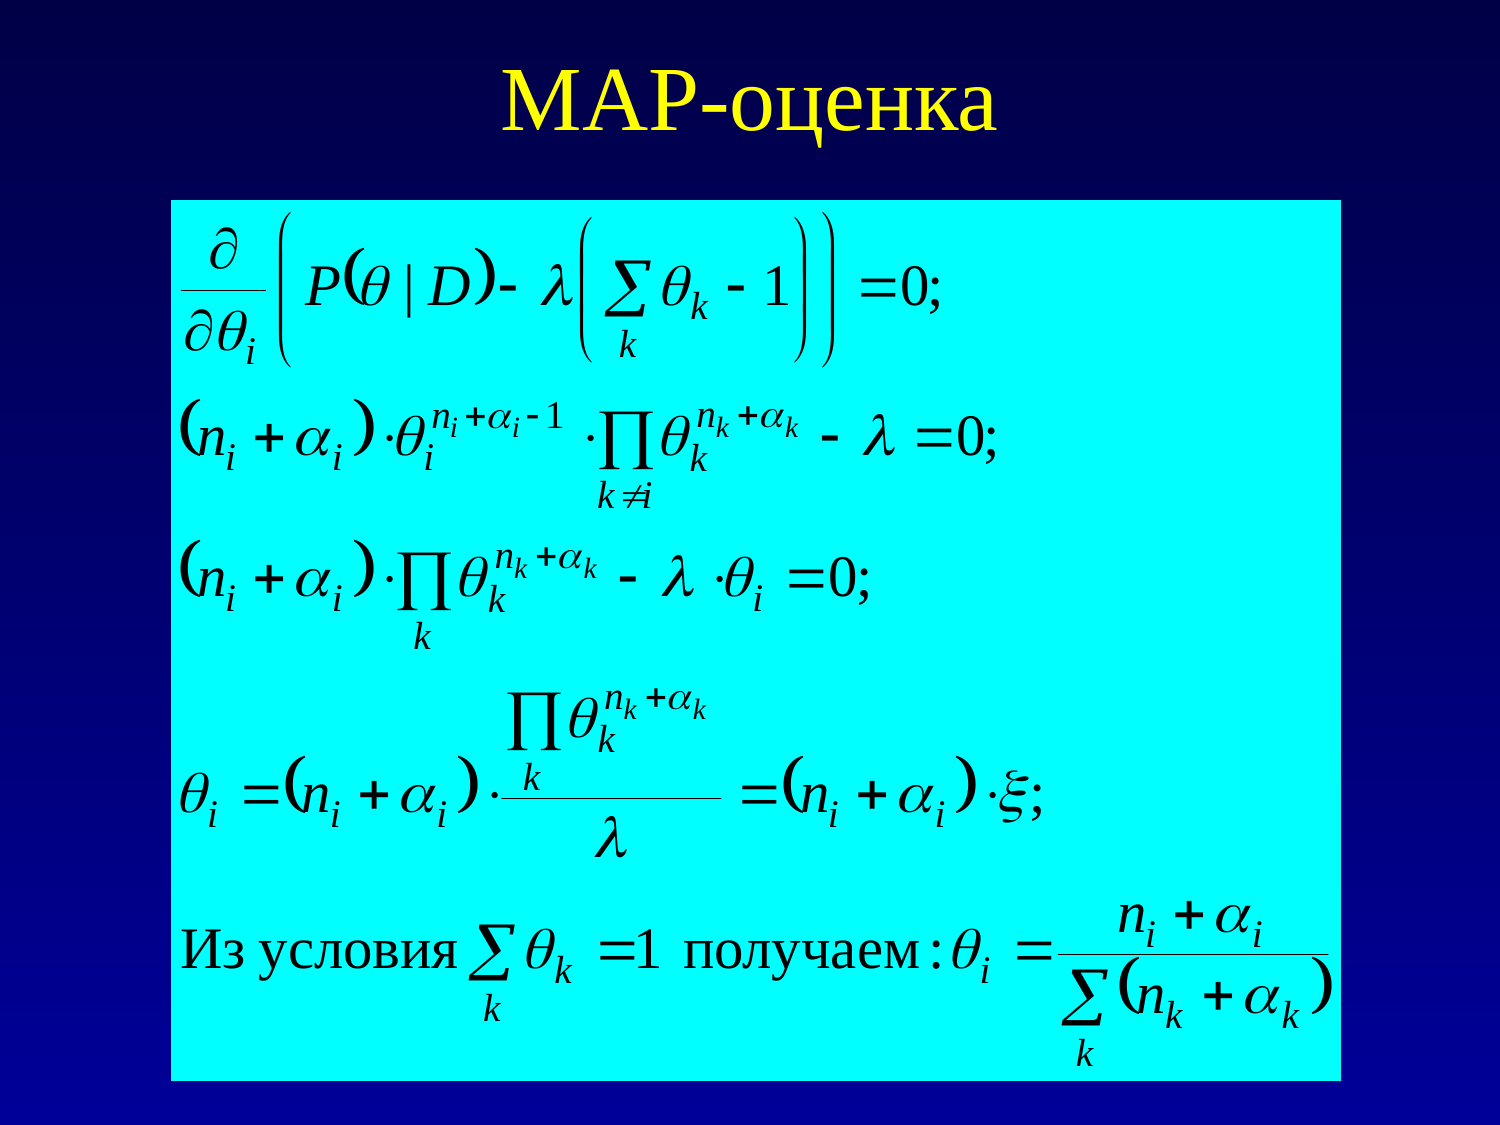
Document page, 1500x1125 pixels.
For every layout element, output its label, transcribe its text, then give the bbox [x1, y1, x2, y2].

title MAP-оценка [111, 0, 1388, 188]
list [170, 199, 1341, 1081]
